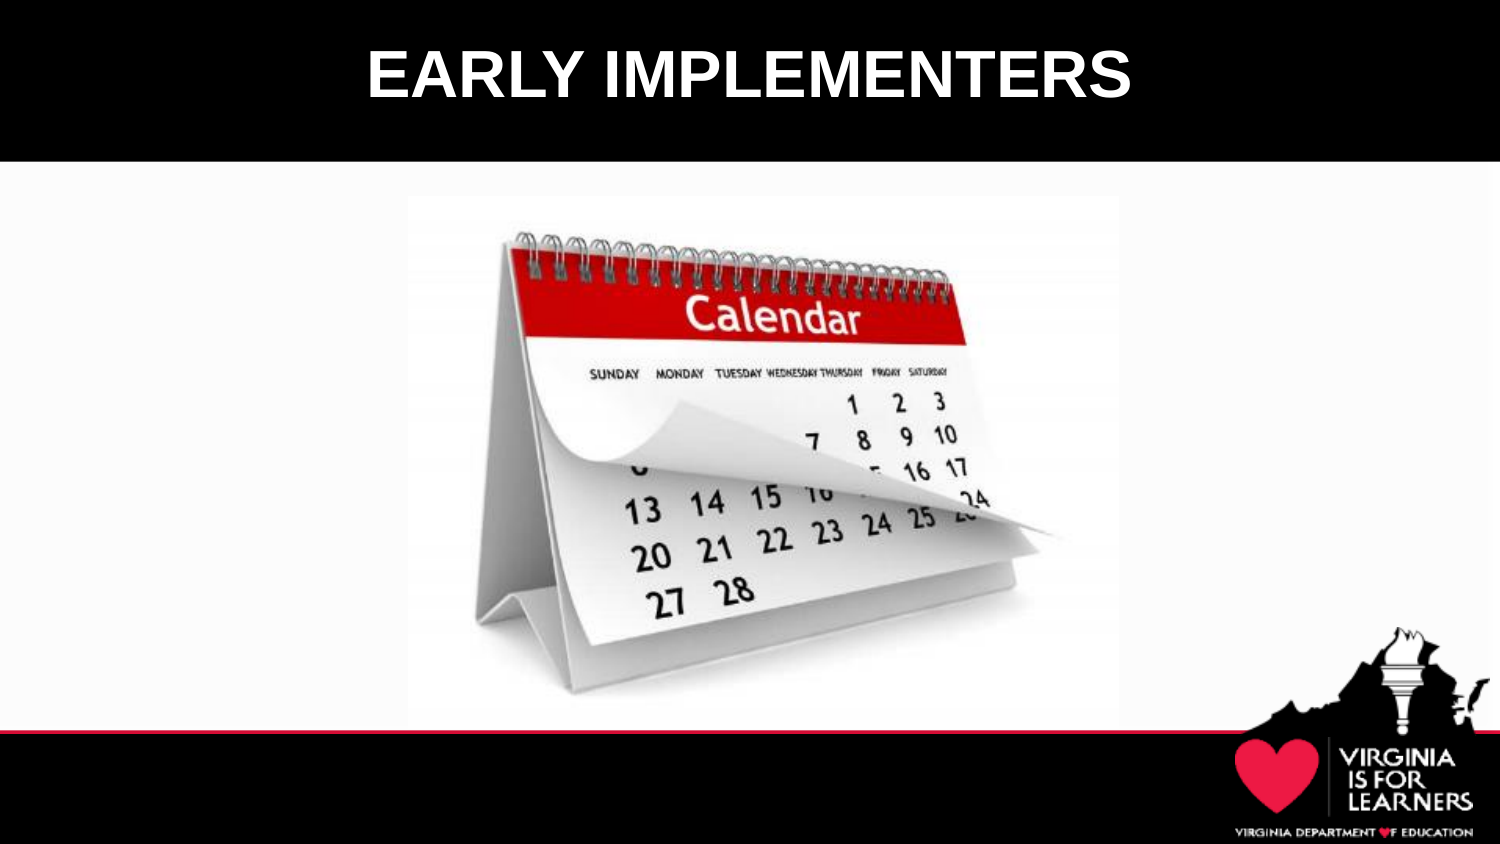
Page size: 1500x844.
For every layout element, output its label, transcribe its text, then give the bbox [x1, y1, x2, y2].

picture [1235, 737, 1473, 838]
picture [1240, 627, 1490, 736]
picture [407, 195, 1119, 730]
title EARLY IMPLEMENTERS [0, 0, 1500, 162]
